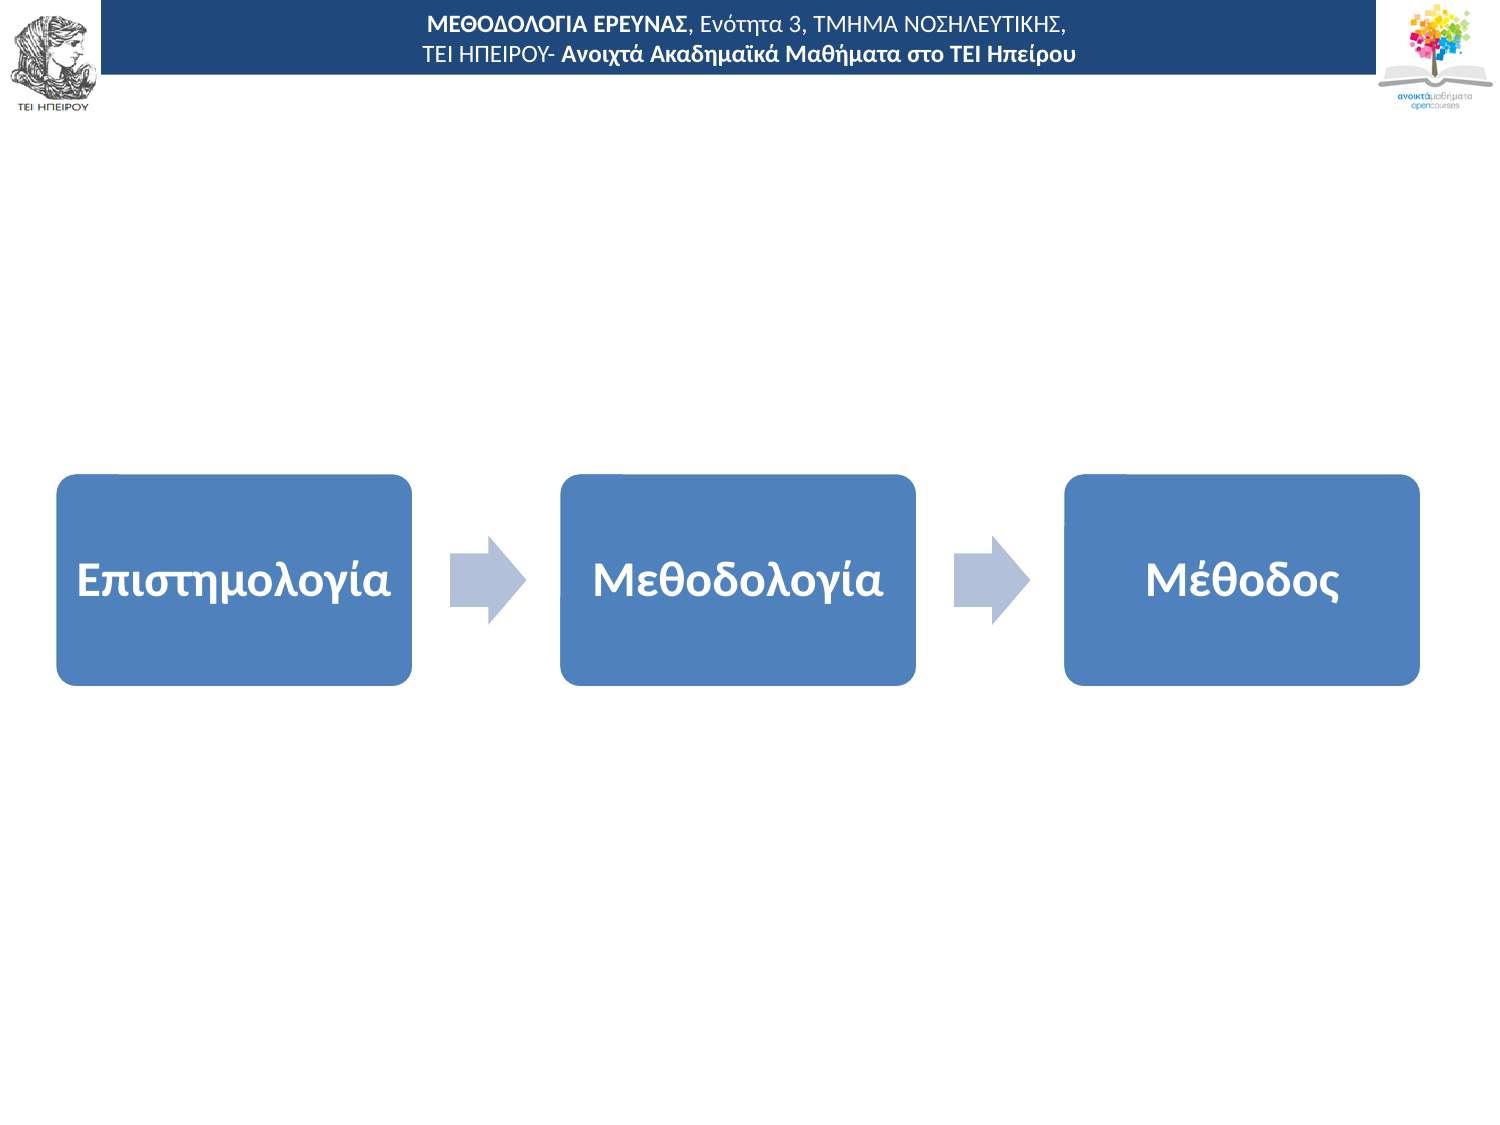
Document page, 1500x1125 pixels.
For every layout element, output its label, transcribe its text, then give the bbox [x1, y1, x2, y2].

text_box ΜΕΘΟΔΟΛΟΓΙΑ ΕΡΕΥΝΑΣ, Ενότητα 3, ΤΜΗΜΑ ΝΟΣΗΛΕΥΤΙΚΗΣ, ΤΕΙ ΗΠΕΙΡΟΥ- Ανοιχτά Ακαδημαϊκά Μαθήματα στο ΤΕΙ Ηπείρου [101, 0, 1373, 75]
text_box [52, 125, 1424, 1036]
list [1375, 0, 1500, 114]
picture [0, 0, 101, 114]
